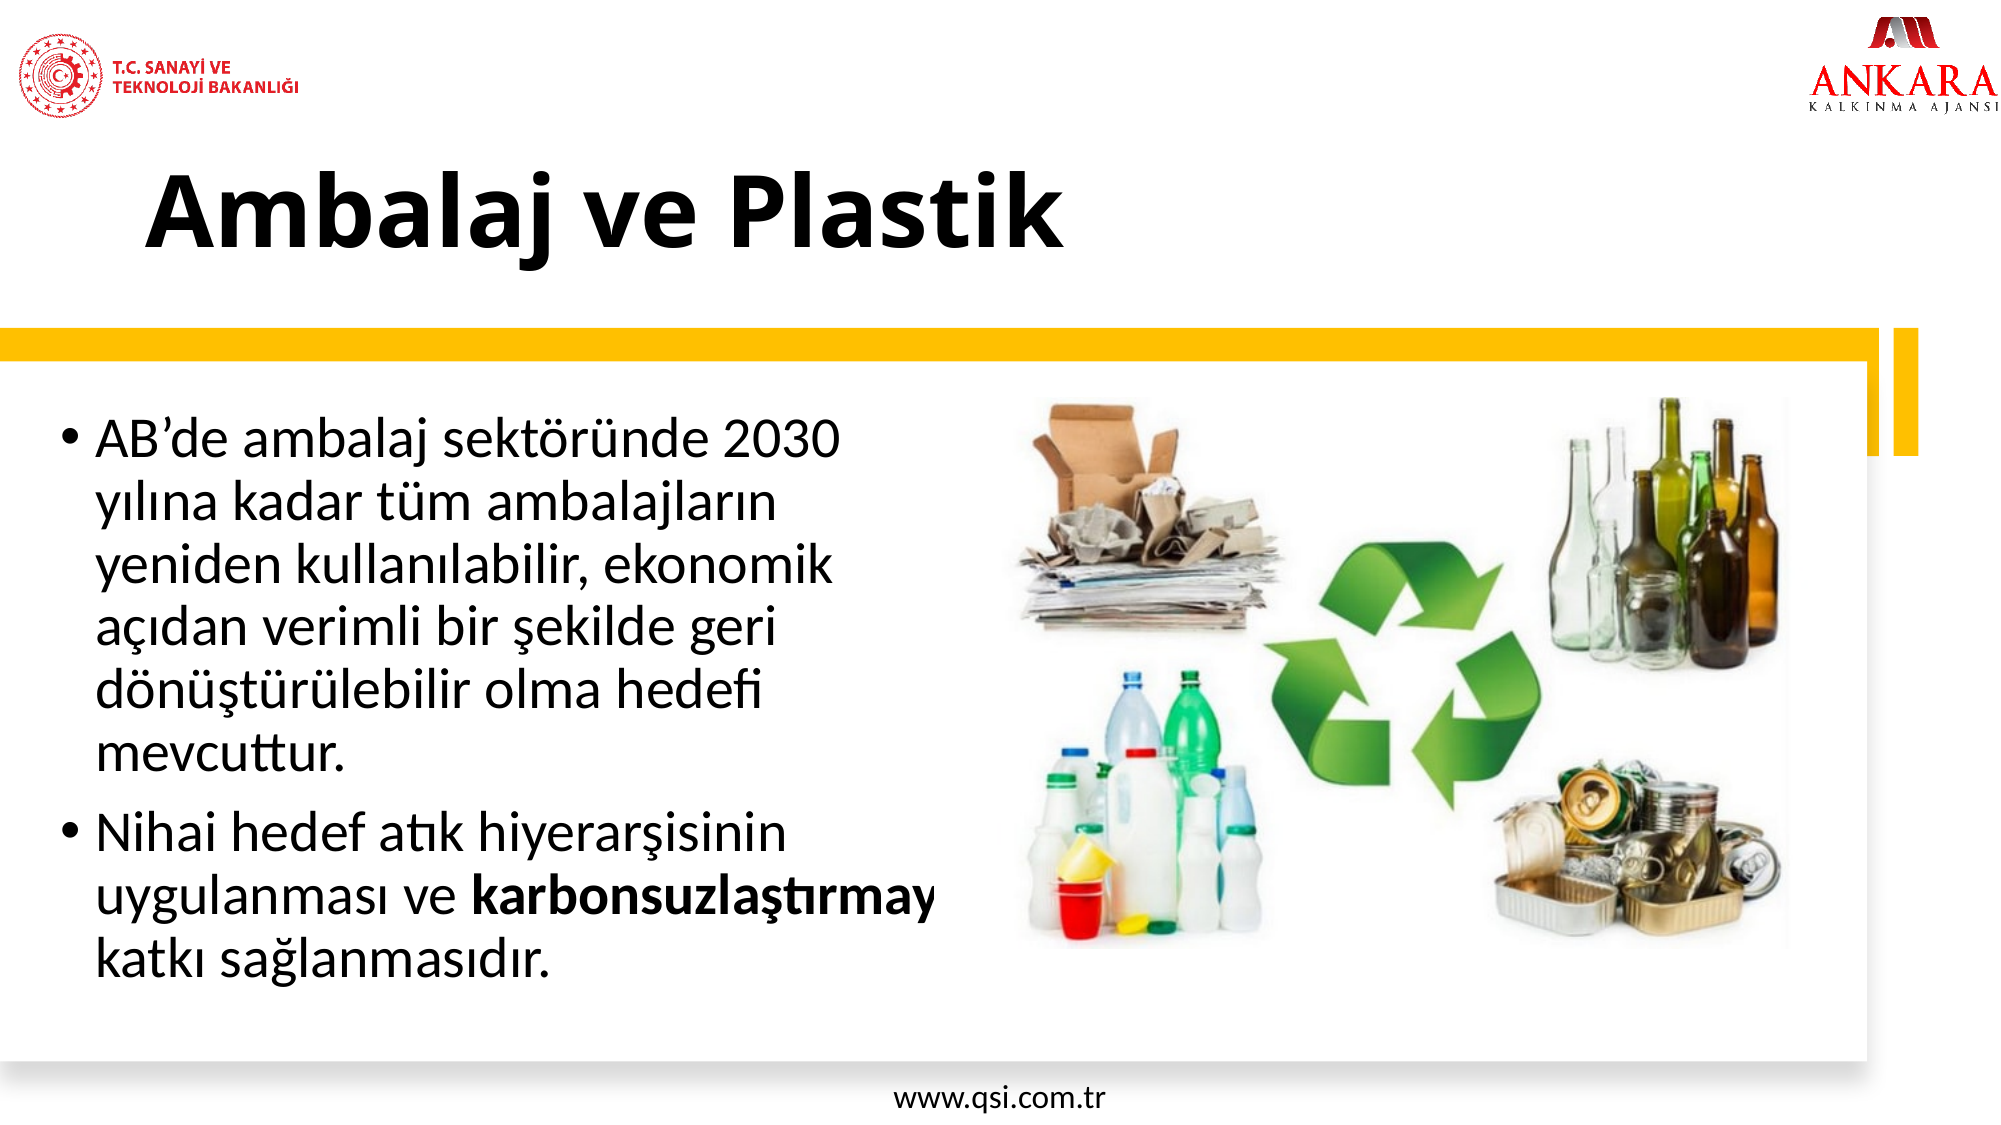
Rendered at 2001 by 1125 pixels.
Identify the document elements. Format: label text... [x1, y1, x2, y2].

text_box [0, 327, 1880, 404]
list AB’de ambalaj sektöründe 2030 yılına kadar tüm ambalajların yeniden kullanılabilir, ekonomik açıdan verimli bir şekilde geri dönüştürülebilir olma hedefi mevcuttur. Nihai hedef atık hiyerarşisinin uygulanması ve karbonsuzlaştırmaya katkı sağlanmasıdır. [45, 380, 985, 1017]
footer www.qsi.com.tr [662, 1065, 1338, 1125]
title Ambalaj ve Plastik [130, 63, 1782, 277]
picture [17, 32, 299, 119]
picture [1807, 12, 2000, 119]
text_box [1893, 327, 1919, 457]
text_box [0, 360, 1868, 1062]
picture [934, 397, 1862, 949]
text_box [0, 0, 2000, 1125]
